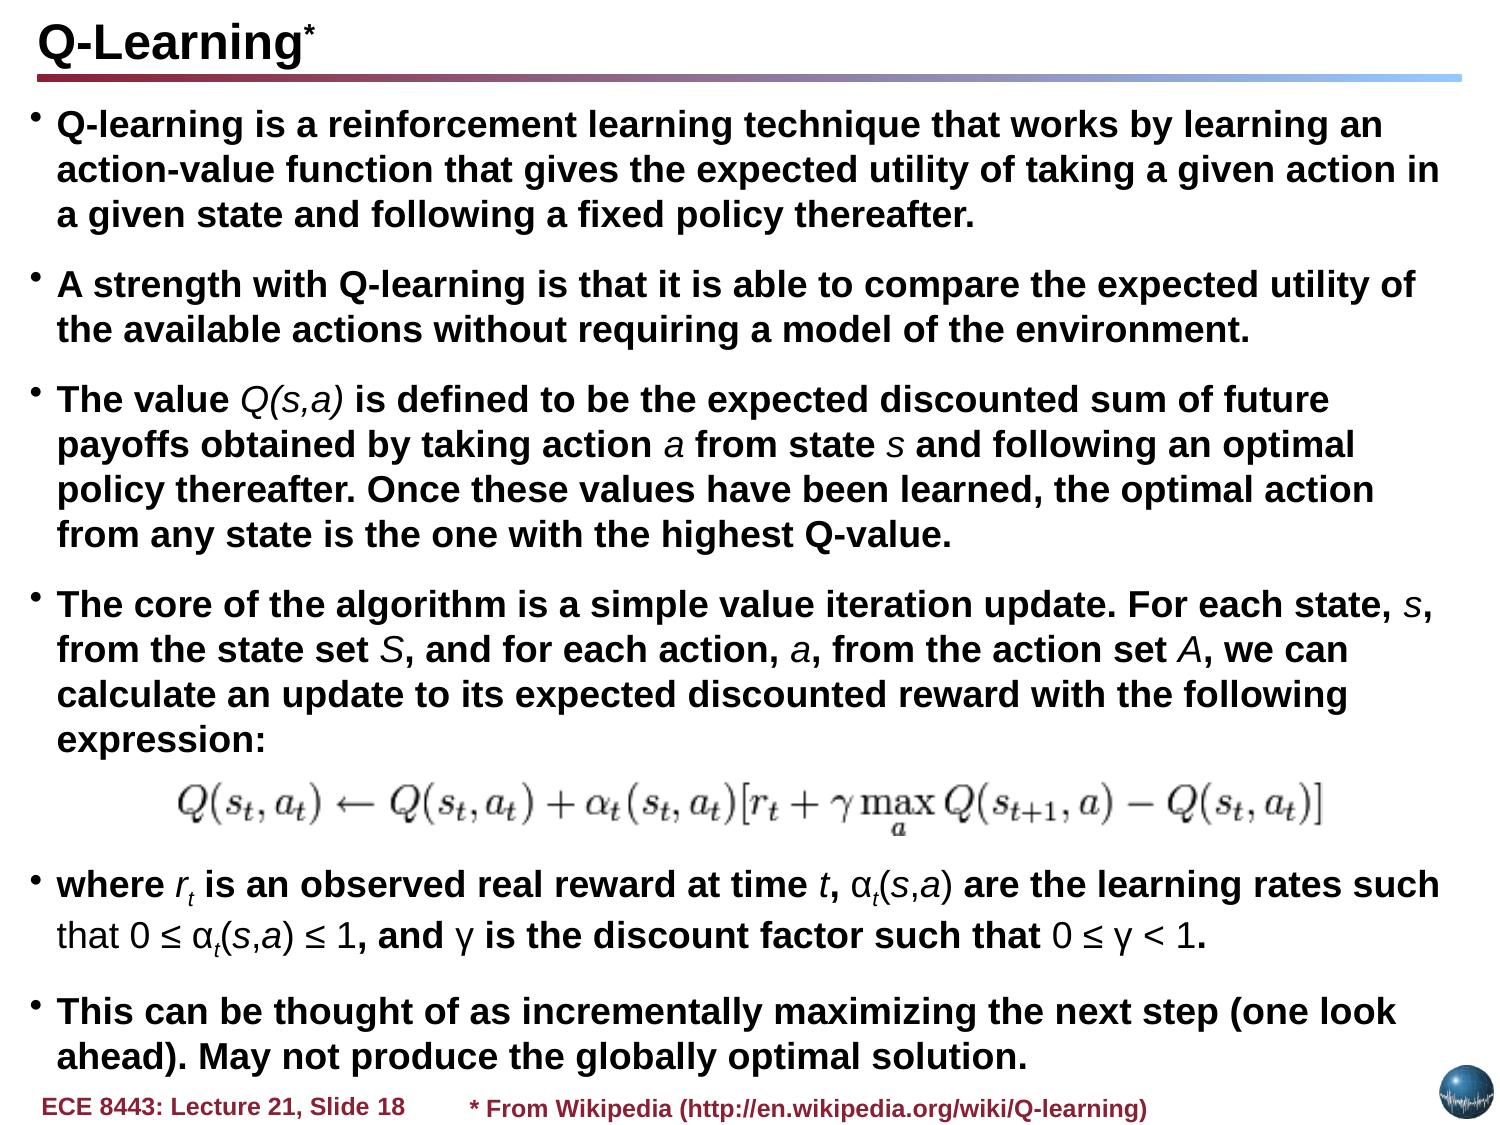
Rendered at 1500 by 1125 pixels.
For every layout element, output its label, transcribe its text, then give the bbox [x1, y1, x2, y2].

picture [177, 781, 1323, 837]
picture [1439, 1065, 1494, 1119]
text_box * From Wikipedia (http://en.wikipedia.org/wiki/Q-learning) [469, 1092, 1210, 1123]
list Q-learning is a reinforcement learning technique that works by learning an action-value function that gives the expected utility of taking a given action in a given state and following a fixed policy thereafter. A strength with Q-learning is that it is able to compare the expected utility of the available actions without requiring a model of the environment. The value Q(s,a) is defined to be the expected discounted sum of future payoffs obtained by taking action a from state s and following an optimal policy thereafter. Once these values have been learned, the optimal action from any state is the one with the highest Q-value. The core of the algorithm is a simple value iteration update. For each state, s, from the state set S, and for each action, a, from the action set A, we can calculate an update to its expected discounted reward with the following expression: where rt is an observed real reward at time t, αt(s,a) are the learning rates such that 0 ≤ αt(s,a) ≤ 1, and γ is the discount factor such that 0 ≤ γ < 1. This can be thought of as incrementally maximizing the next step (one look ahead). May not produce the globally optimal solution. [29, 99, 1464, 925]
text_box Q-Learning* [37, 9, 1163, 70]
